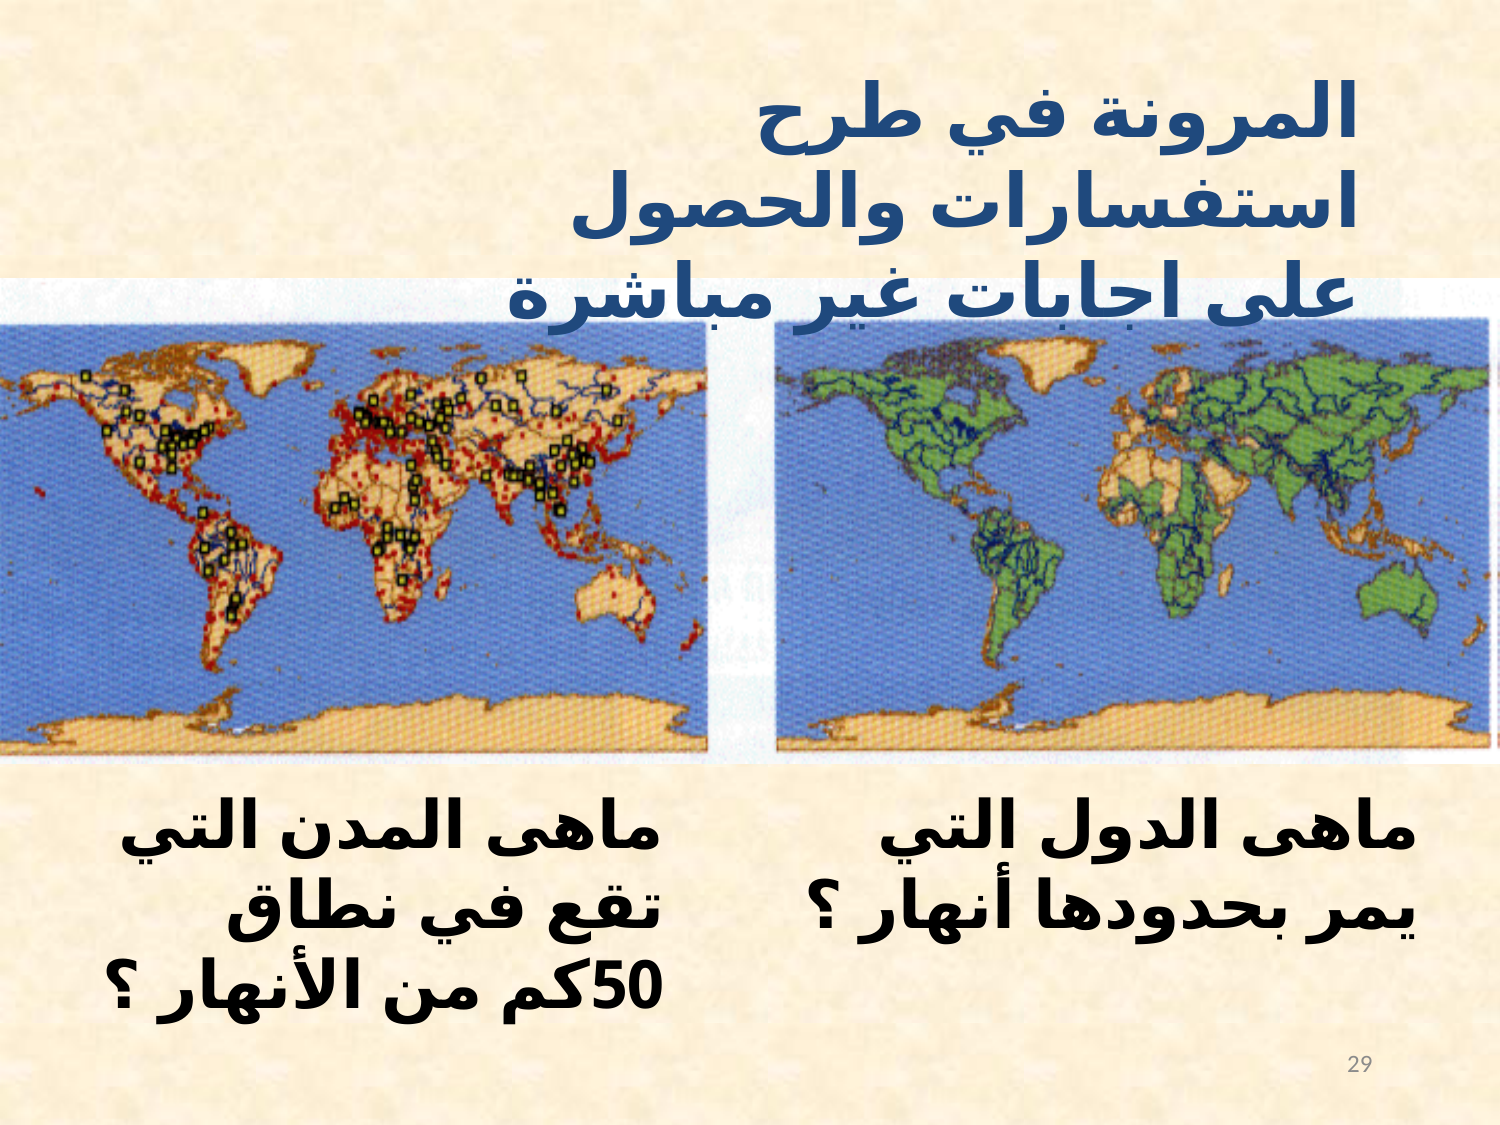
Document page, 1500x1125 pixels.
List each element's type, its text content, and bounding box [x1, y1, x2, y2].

picture [0, 0, 1500, 278]
text_box ماهى المدن التي تقع في نطاق 50كم من الأنهار ؟ [53, 774, 680, 1030]
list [0, 278, 1500, 764]
picture [0, 764, 1500, 1125]
text_box المرونة في طرح استفسارات والحصول على اجابات غير مباشرة [383, 54, 1376, 277]
text_box ماهى الدول التي يمر بحدودها أنهار ؟ [773, 774, 1436, 950]
slide_number 29 [1074, 1025, 1388, 1100]
